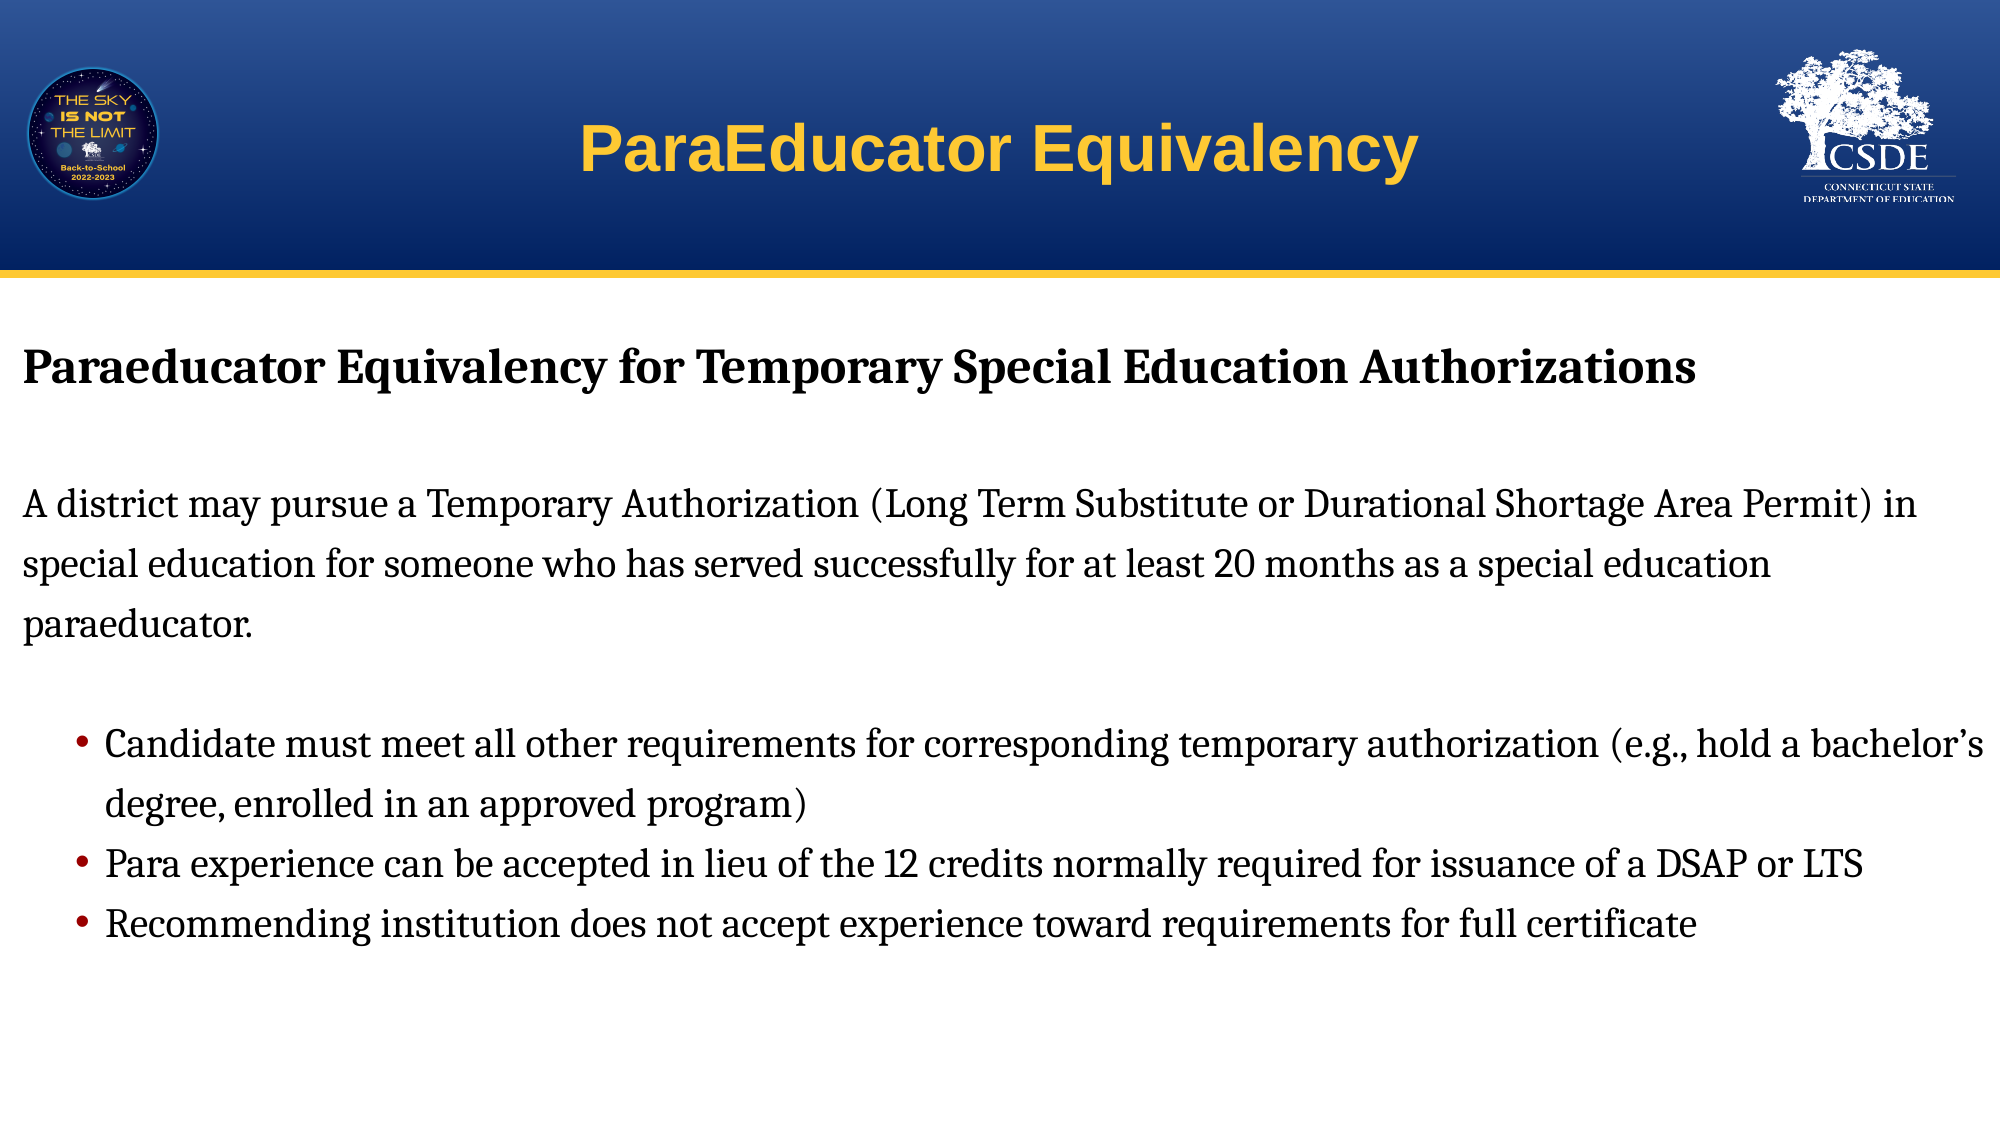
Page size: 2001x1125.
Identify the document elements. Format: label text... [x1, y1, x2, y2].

picture [26, 66, 160, 201]
text_box ParaEducator Equivalency [92, 51, 1908, 239]
picture [1775, 49, 1957, 202]
list Paraeducator Equivalency for Temporary Special Education Authorizations A district may pursue a Temporary Authorization (Long Term Substitute or Durational Shortage Area Permit) in special education for someone who has served successfully for at least 20 months as a special education paraeducator. Candidate must meet all other requirements for corresponding temporary authorization (e.g., hold a bachelor’s degree, enrolled in an approved program) Para experience can be accepted in lieu of the 12 credits normally required for issuance of a DSAP or LTS Recommending institution does not accept experience toward requirements for full certificate [0, 289, 2000, 1125]
text_box [0, 0, 2000, 270]
